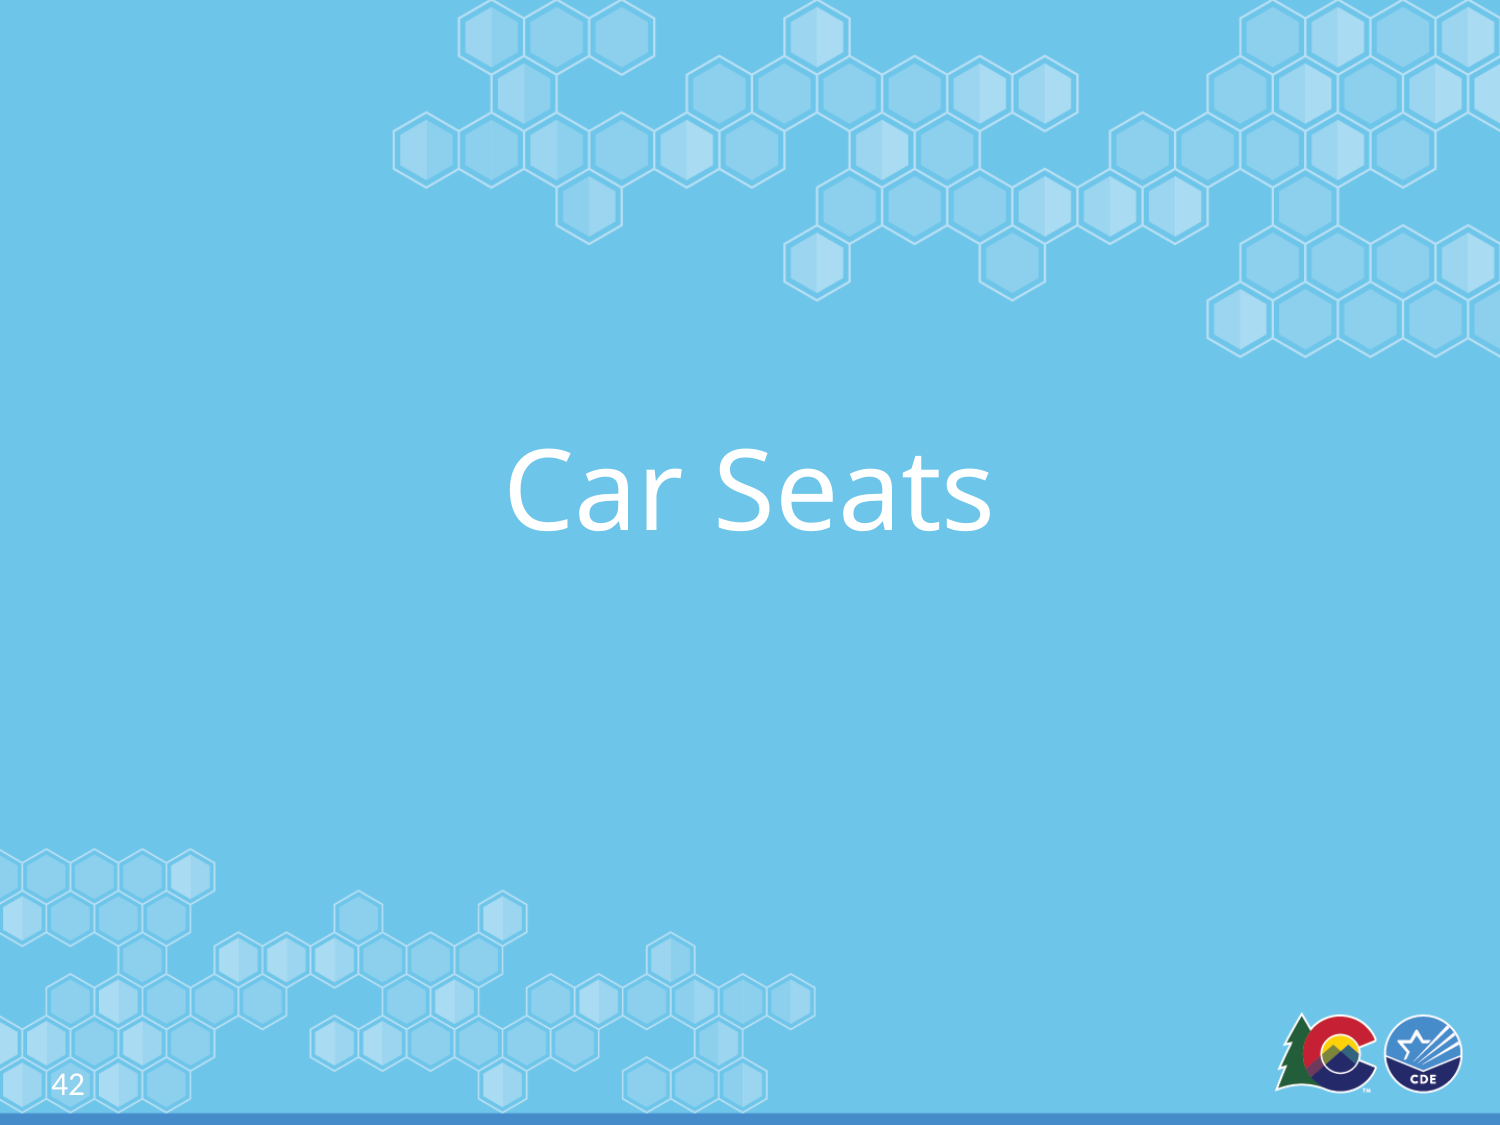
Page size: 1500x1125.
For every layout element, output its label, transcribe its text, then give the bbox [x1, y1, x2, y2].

picture [0, 0, 1500, 1125]
slide_number 42 [36, 1054, 375, 1115]
title Car Seats [112, 425, 1388, 810]
